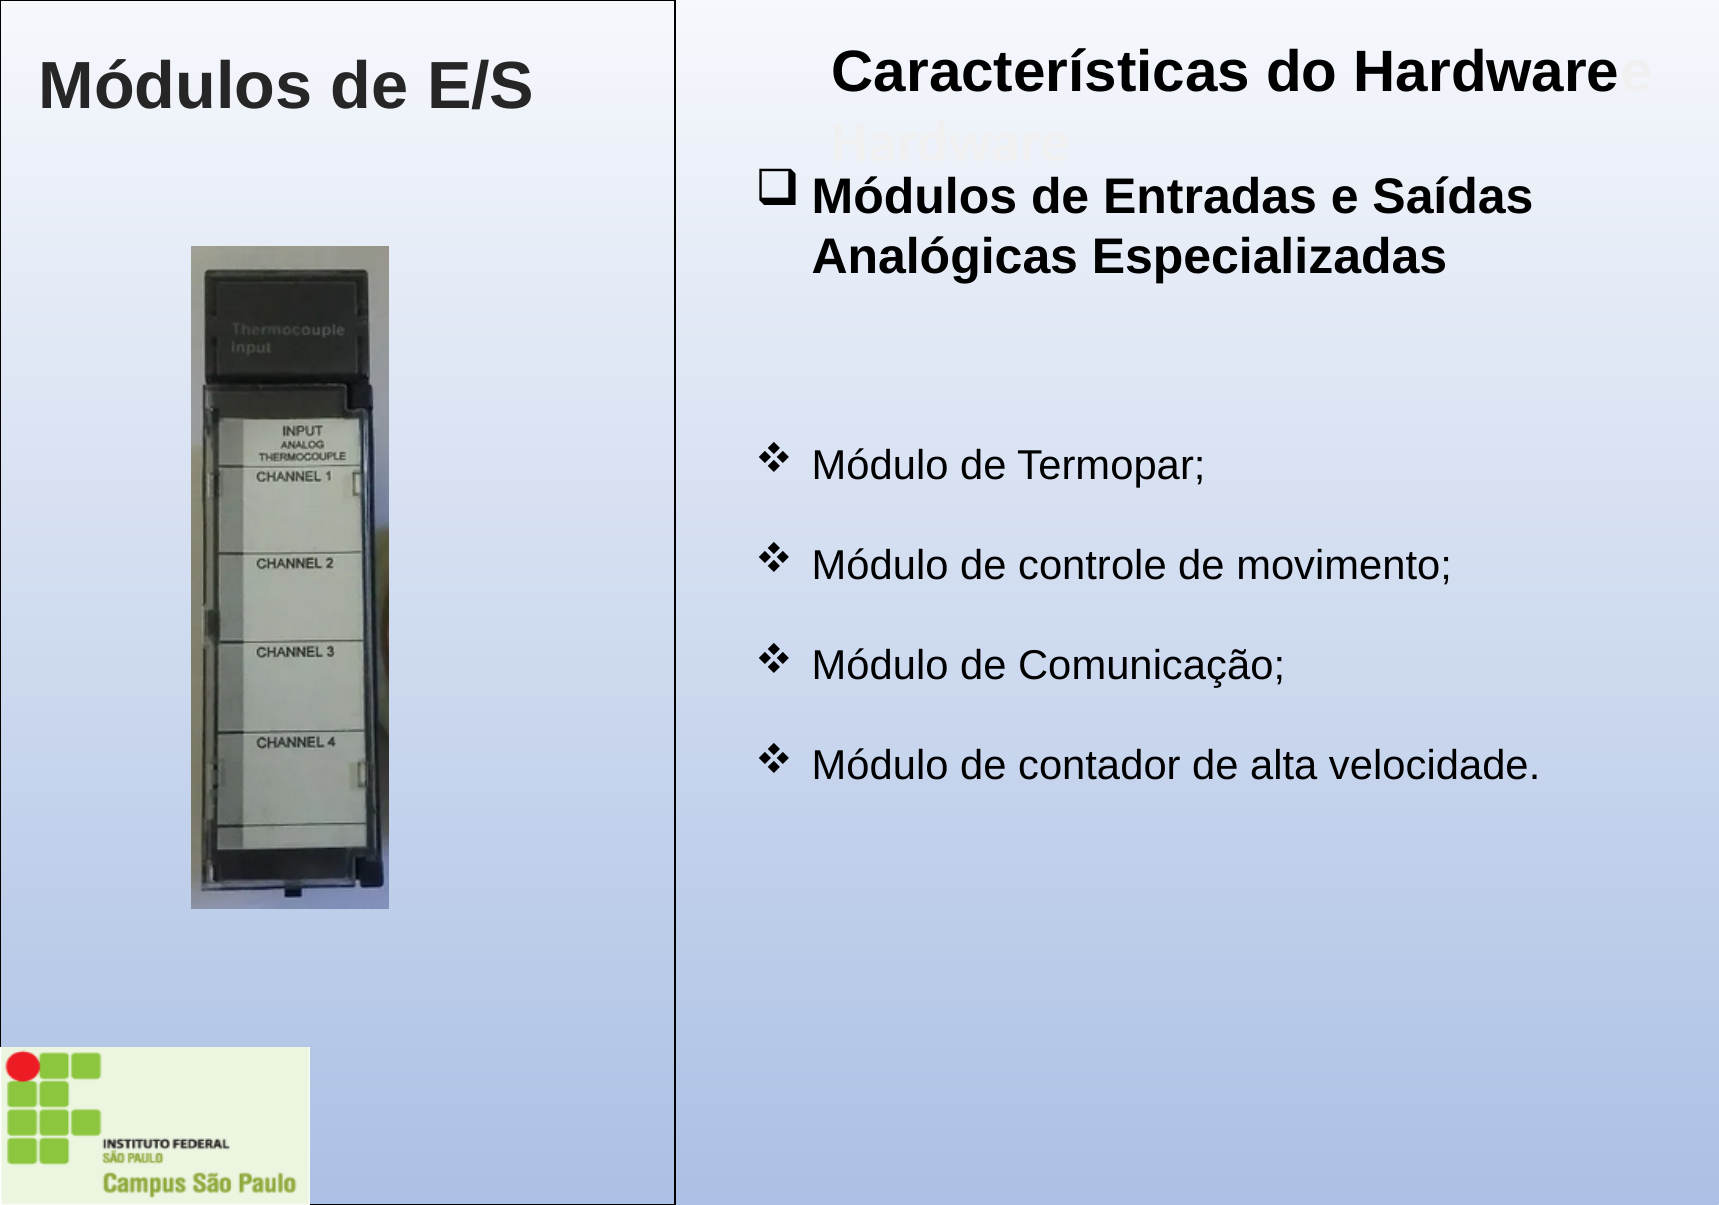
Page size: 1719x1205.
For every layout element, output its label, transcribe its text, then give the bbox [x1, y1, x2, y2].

picture [0, 1047, 310, 1205]
text_box Módulo de Termopar; Módulo de controle de movimento; Módulo de Comunicação; Módulo de contador de alta velocidade. [740, 430, 1667, 796]
text_box Módulos de Entradas e Saídas Analógicas Especializadas [740, 156, 1566, 291]
text_box [0, 0, 676, 1205]
text_box Módulos de E/S [21, 32, 675, 214]
text_box [777, 224, 1629, 430]
text_box Características do Hardwaree Hardware [817, 25, 1719, 181]
picture [191, 246, 389, 909]
